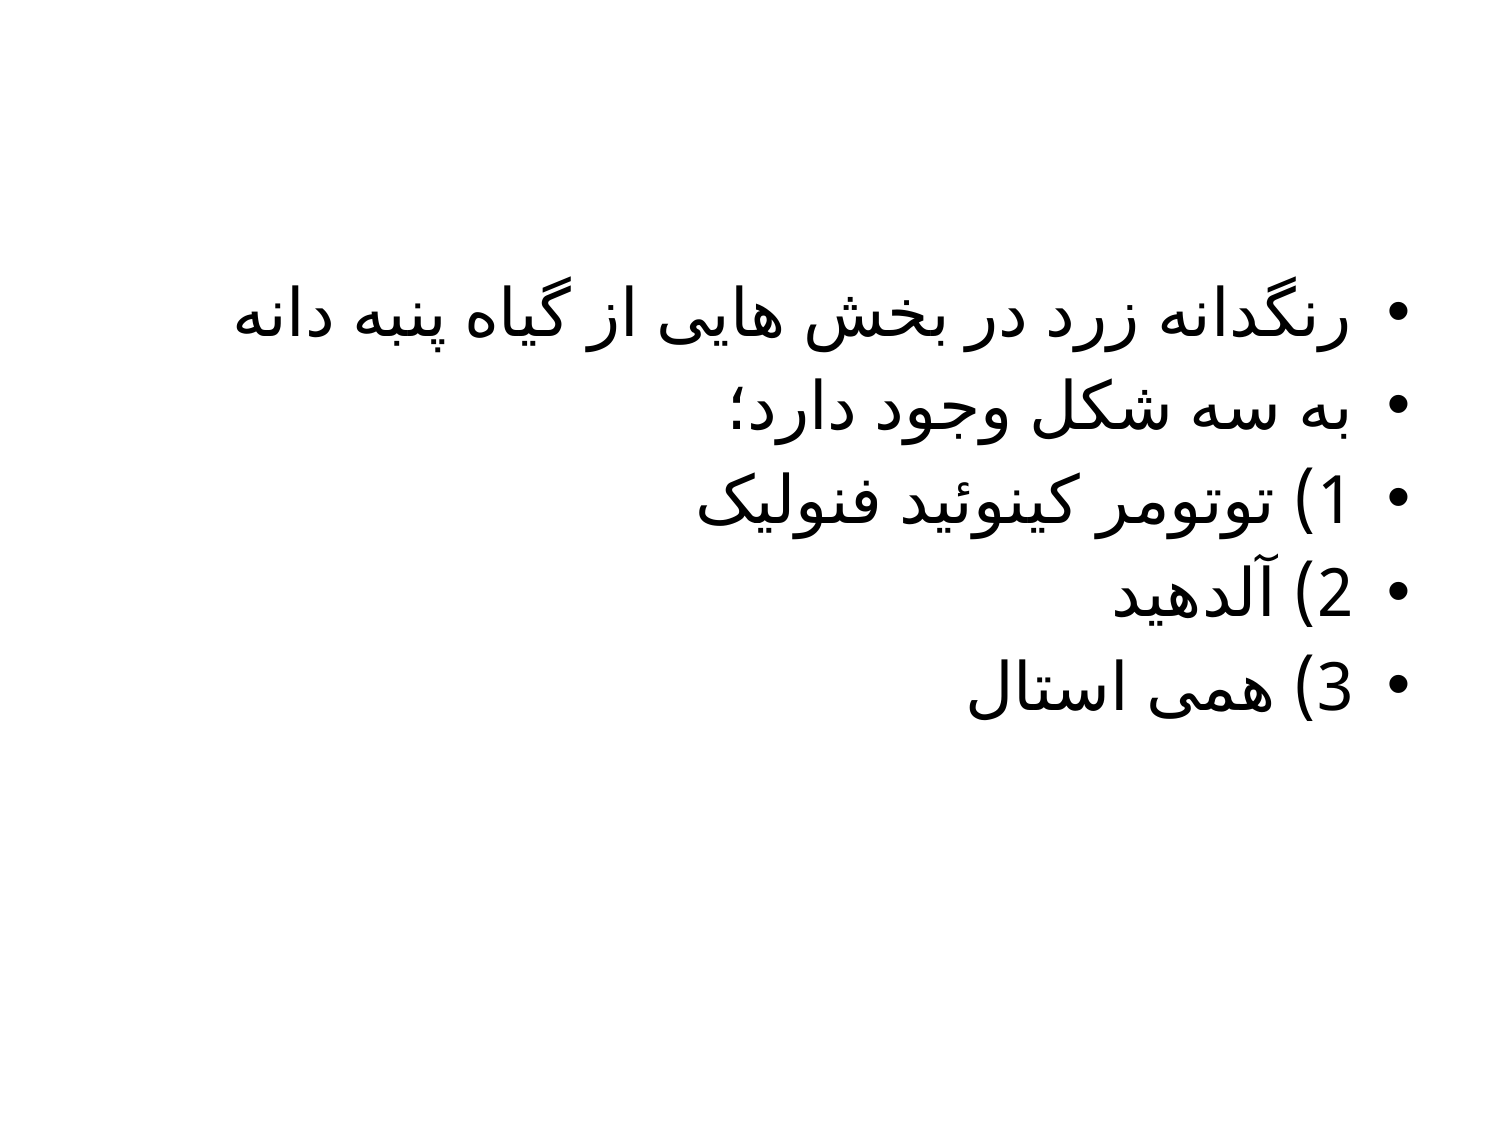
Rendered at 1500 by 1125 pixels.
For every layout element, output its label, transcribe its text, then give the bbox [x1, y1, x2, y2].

list رنگدانه زرد در بخش هایی از گیاه پنبه دانه به سه شکل وجود دارد؛ 1) توتومر کینوئید فنولیک 2) آلدهید 3) همی استال [75, 262, 1425, 1005]
